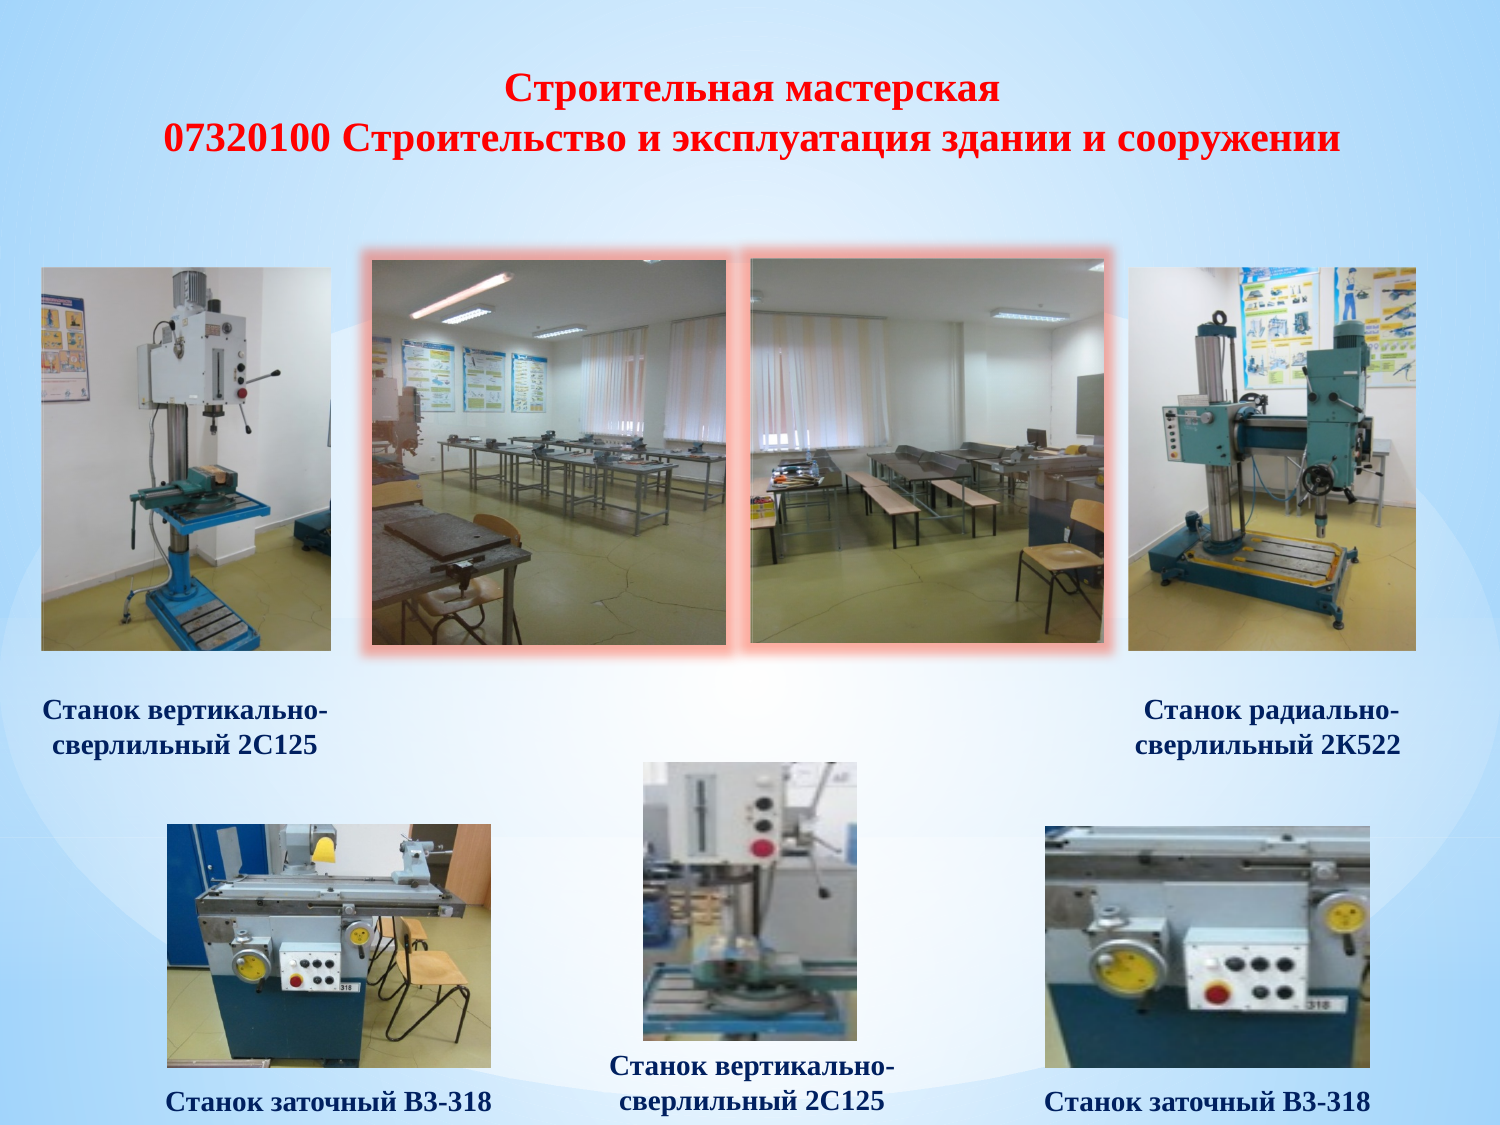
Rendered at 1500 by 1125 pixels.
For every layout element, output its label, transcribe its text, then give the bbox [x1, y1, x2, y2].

text_box Станок заточный В3-318 [10, 1074, 648, 1125]
text_box Станок радиально-сверлильный 2К522 [1045, 682, 1498, 768]
text_box Строительная мастерская 07320100 Строительство и эксплуатация здании и сооружении [0, 51, 1500, 167]
text_box Станок вертикально-сверлильный 2С125 [578, 1039, 926, 1124]
picture [166, 824, 491, 1068]
picture [0, 260, 726, 651]
picture [733, 259, 1464, 651]
text_box Станок вертикально-сверлильный 2С125 [11, 682, 359, 768]
picture [643, 762, 857, 1041]
picture [1045, 826, 1370, 1068]
text_box Станок заточный В3-318 [888, 1074, 1500, 1125]
